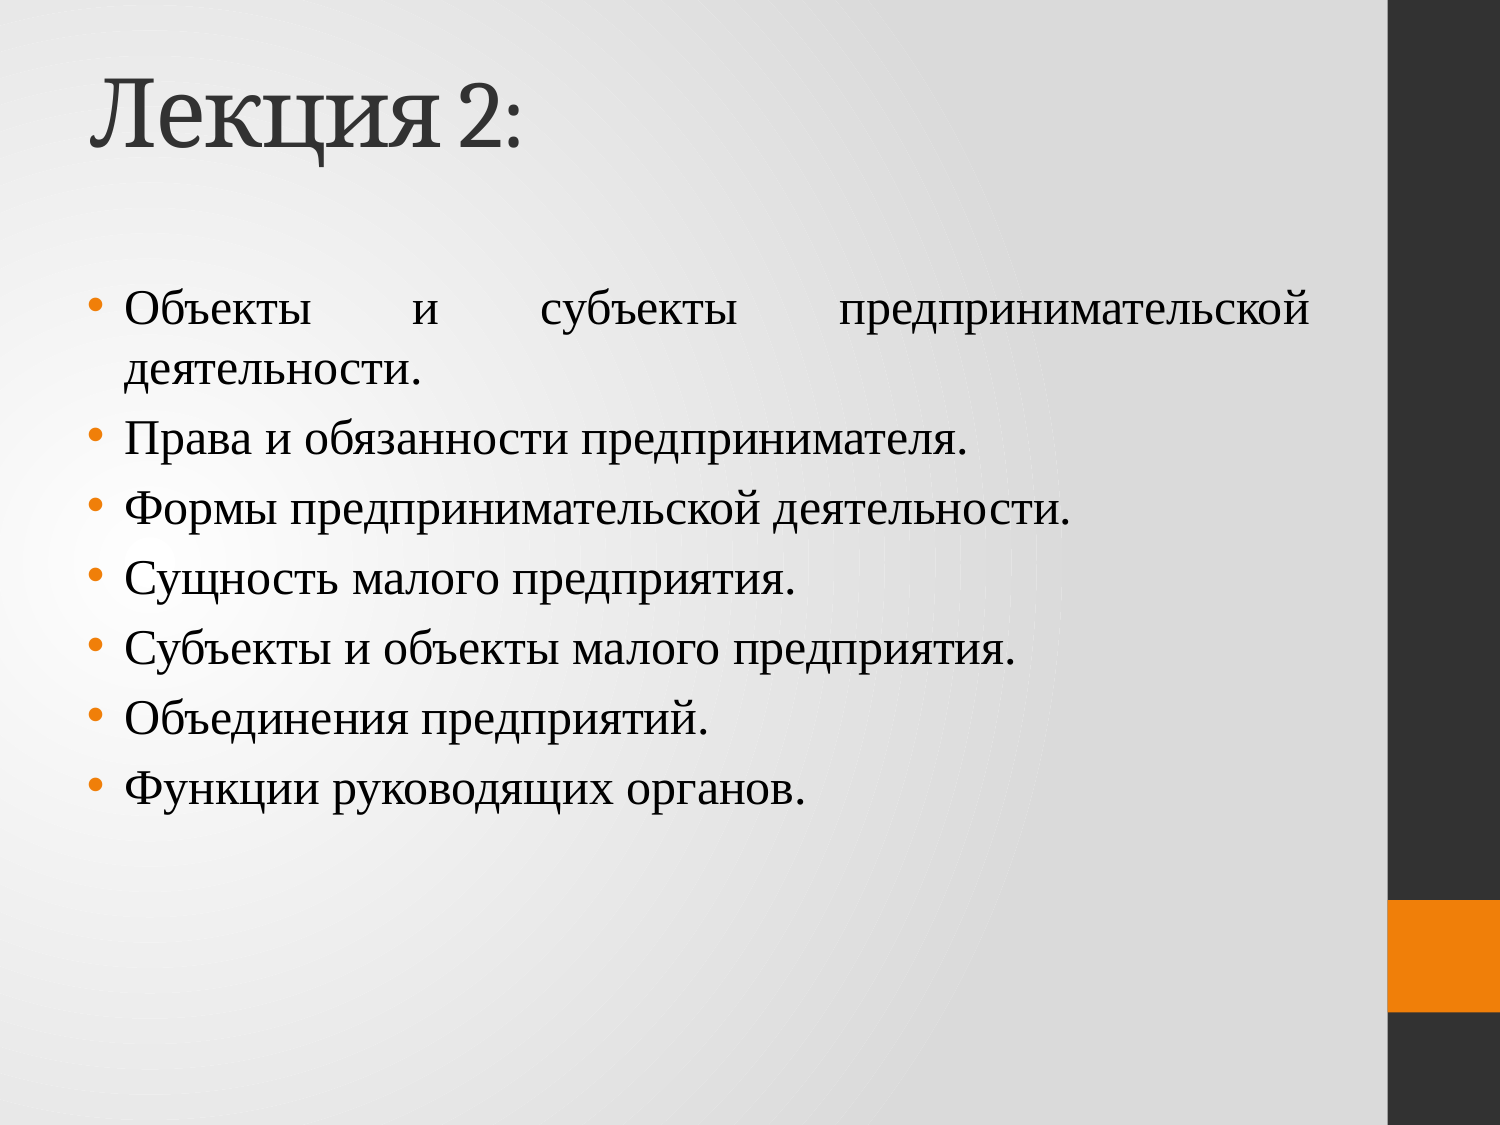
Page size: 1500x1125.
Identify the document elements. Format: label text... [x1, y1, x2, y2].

list Объекты и субъекты предпринимательской деятельности. Права и обязанности предпринимателя. Формы предпринимательской деятельности. Сущность малого предприятия. Субъекты и объекты малого предприятия. Объединения предприятий. Функции руководящих органов. [53, 267, 1325, 1083]
title Лекция 2: [75, 45, 1325, 173]
